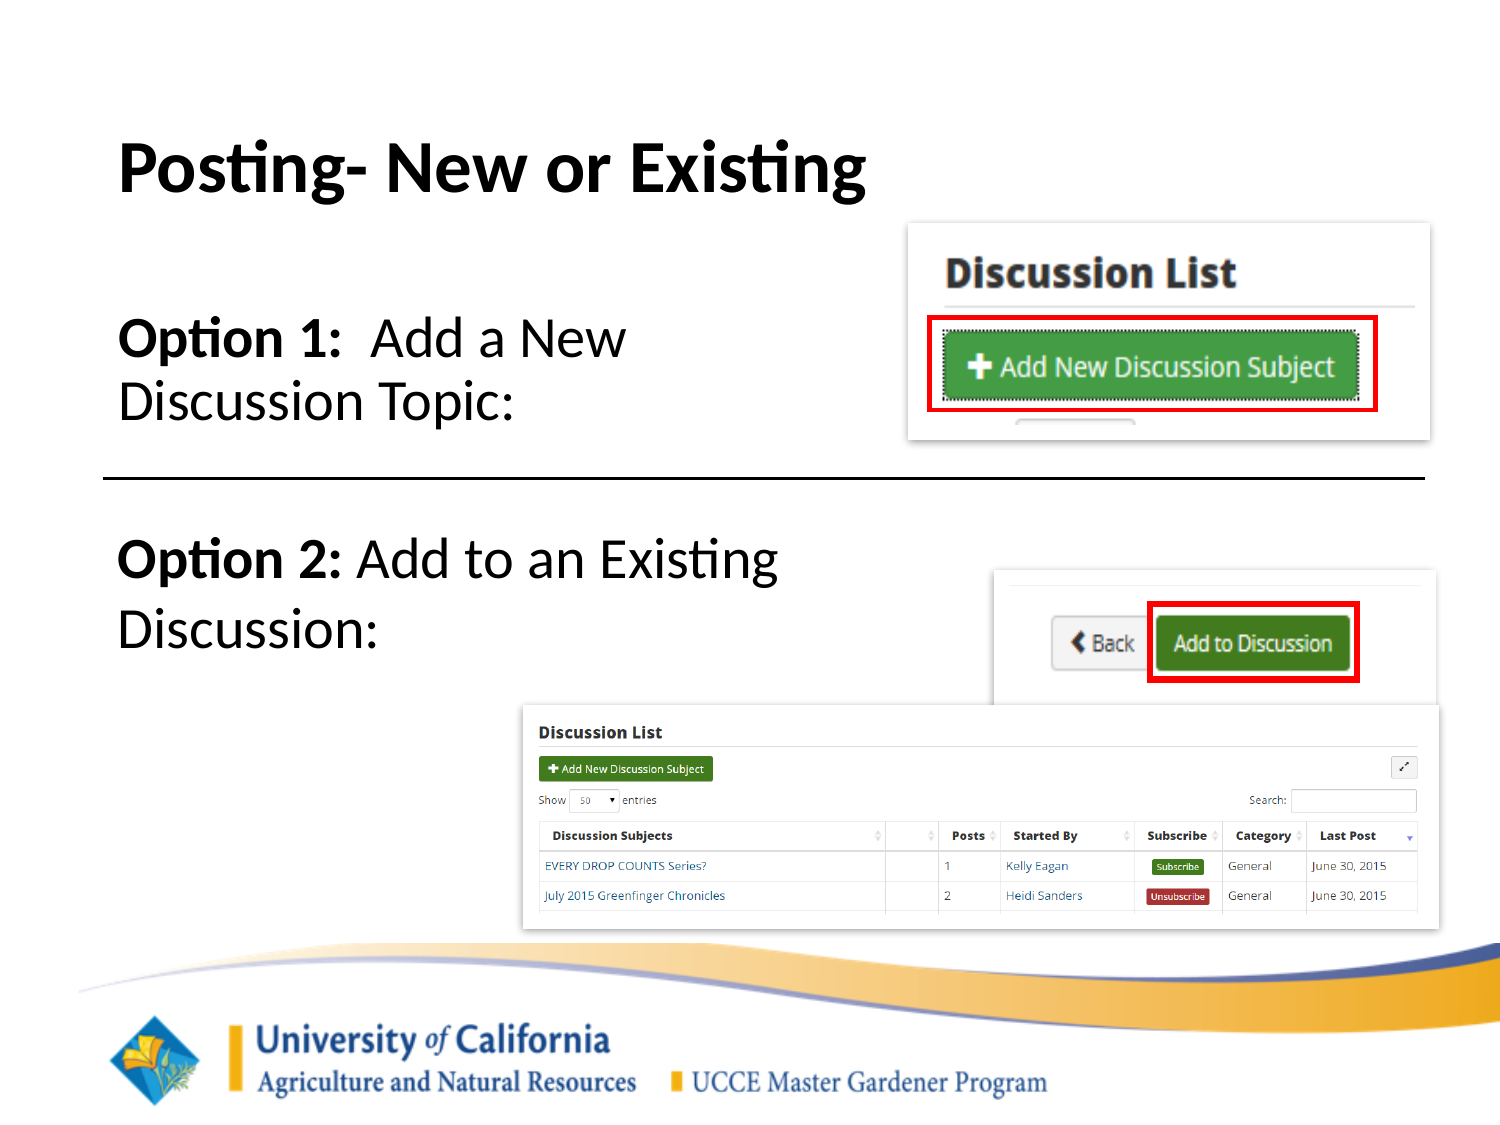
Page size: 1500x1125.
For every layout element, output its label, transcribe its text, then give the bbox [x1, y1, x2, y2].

title Posting- New or Existing [103, 59, 1397, 278]
list Option 1: Add a New Discussion Topic: [103, 299, 1397, 477]
picture [537, 719, 1425, 915]
text_box Option 2: Add to an Existing Discussion: [103, 512, 923, 713]
picture [4, 943, 1500, 1125]
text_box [1008, 584, 1422, 697]
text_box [922, 237, 1416, 425]
